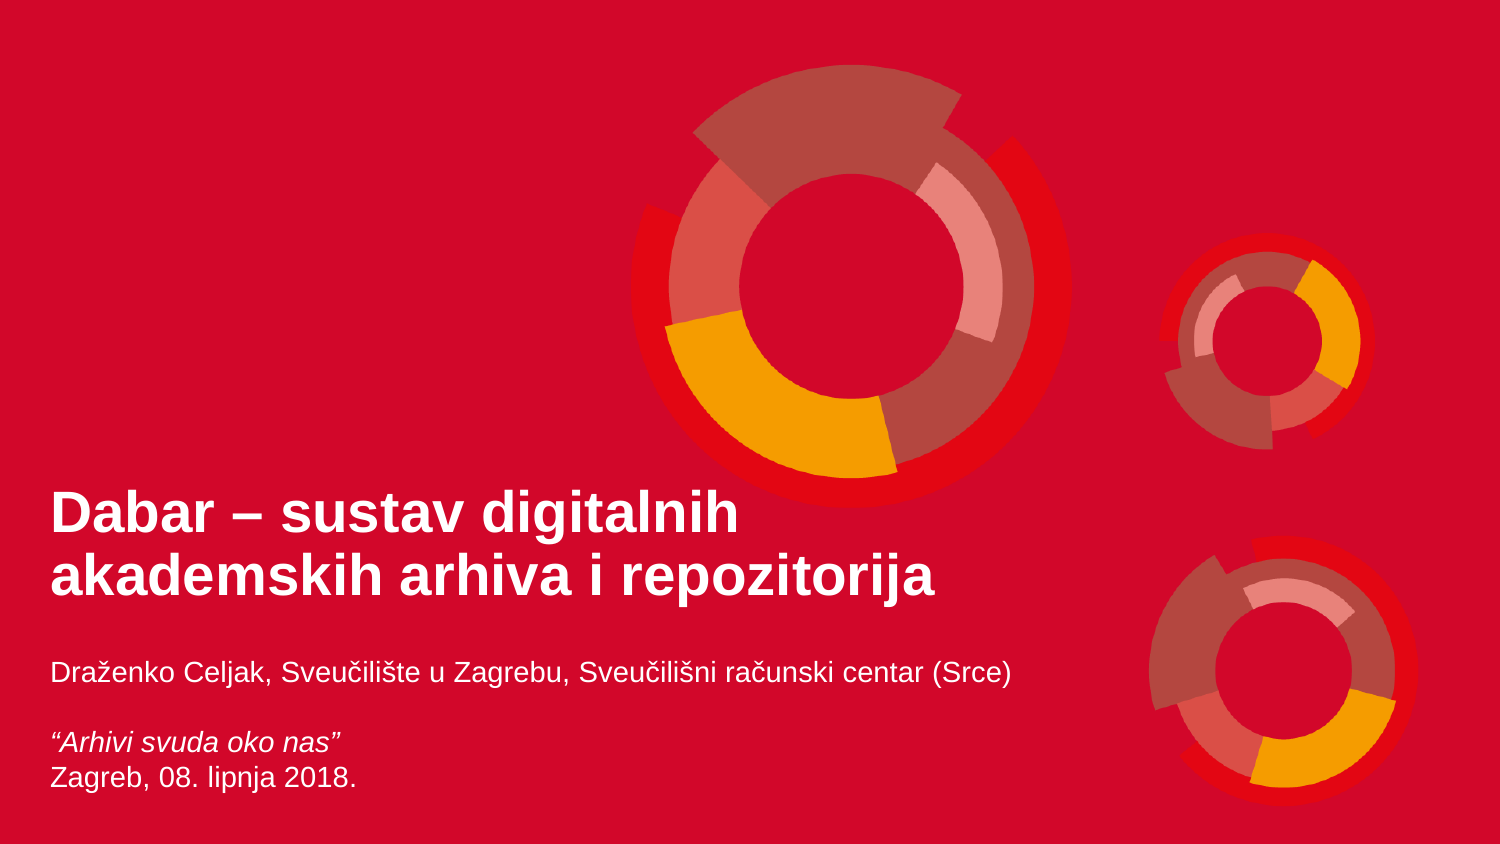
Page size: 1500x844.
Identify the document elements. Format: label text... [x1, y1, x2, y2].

text_box Dabar – sustav digitalnih akademskih arhiva i repozitorija [35, 457, 1145, 633]
text_box Draženko Celjak, Sveučilište u Zagrebu, Sveučilišni računski centar (Srce) “Arhivi svuda oko nas” Zagreb, 08. lipnja 2018. [35, 646, 1095, 801]
picture [0, 0, 1500, 844]
